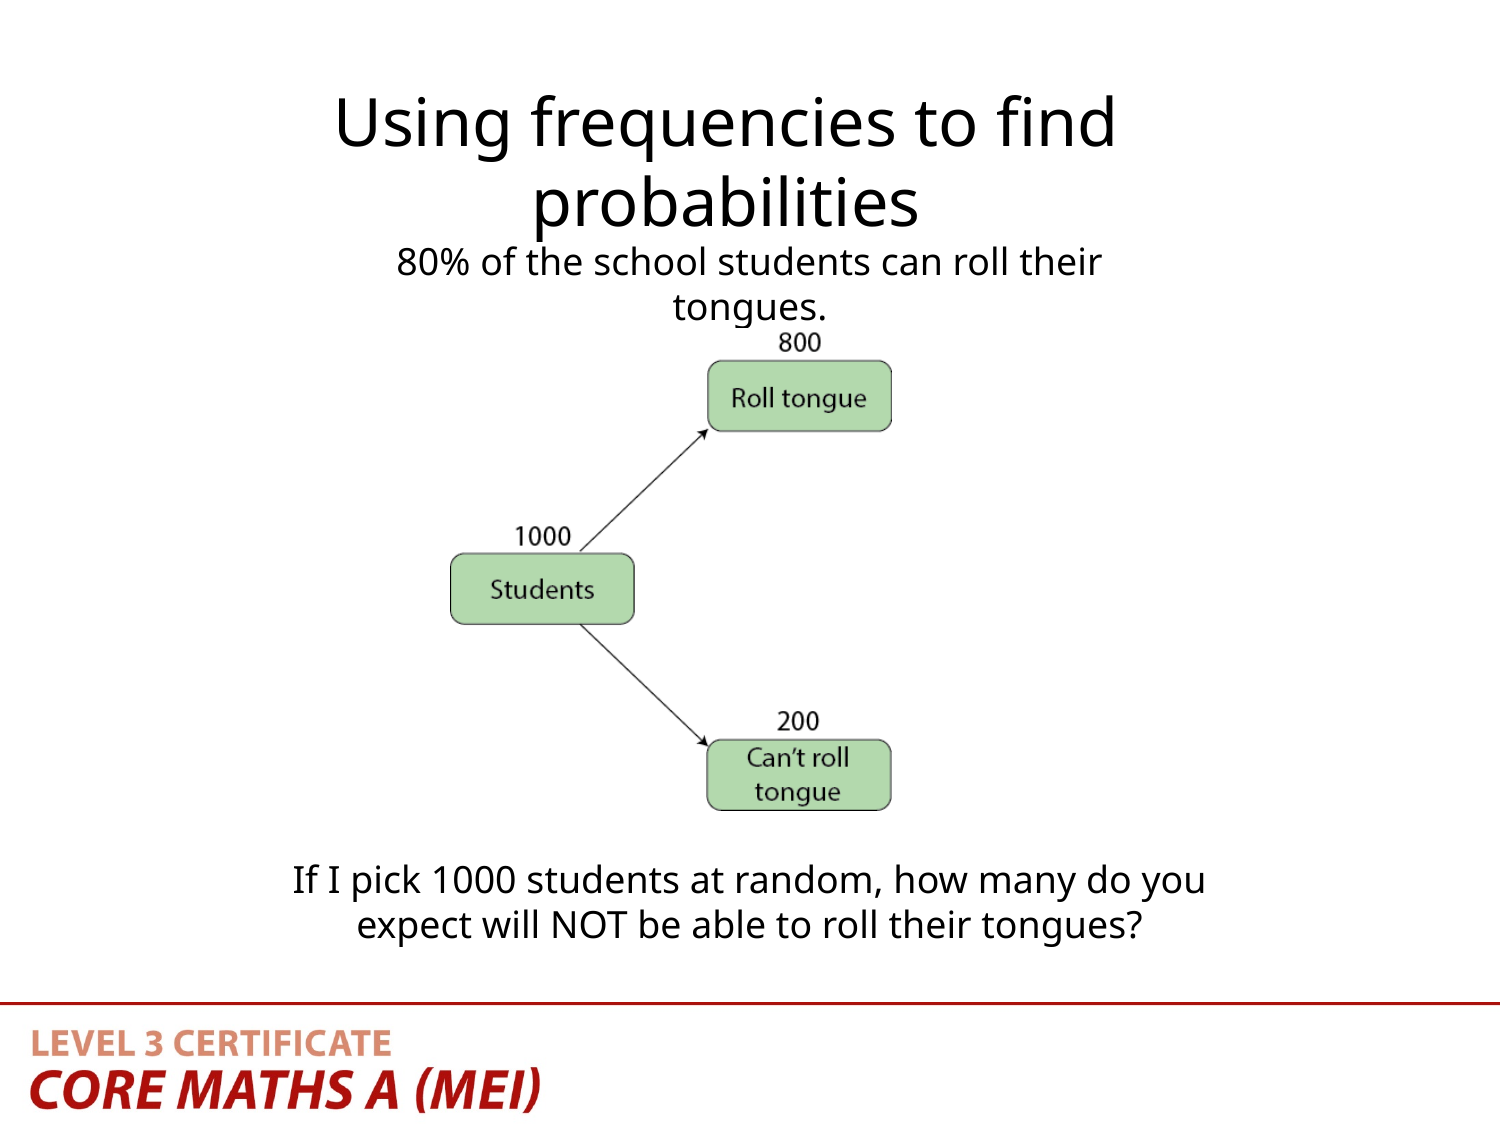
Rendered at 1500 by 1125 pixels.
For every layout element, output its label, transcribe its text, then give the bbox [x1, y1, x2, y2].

text_box If I pick 1000 students at random, how many do you expect will NOT be able to roll their tongues? [247, 848, 1252, 954]
title Using frequencies to find probabilities [171, 101, 1282, 218]
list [0, 1002, 1500, 1125]
text_box 80% of the school students can roll their tongues. [339, 230, 1161, 336]
picture [450, 328, 892, 811]
